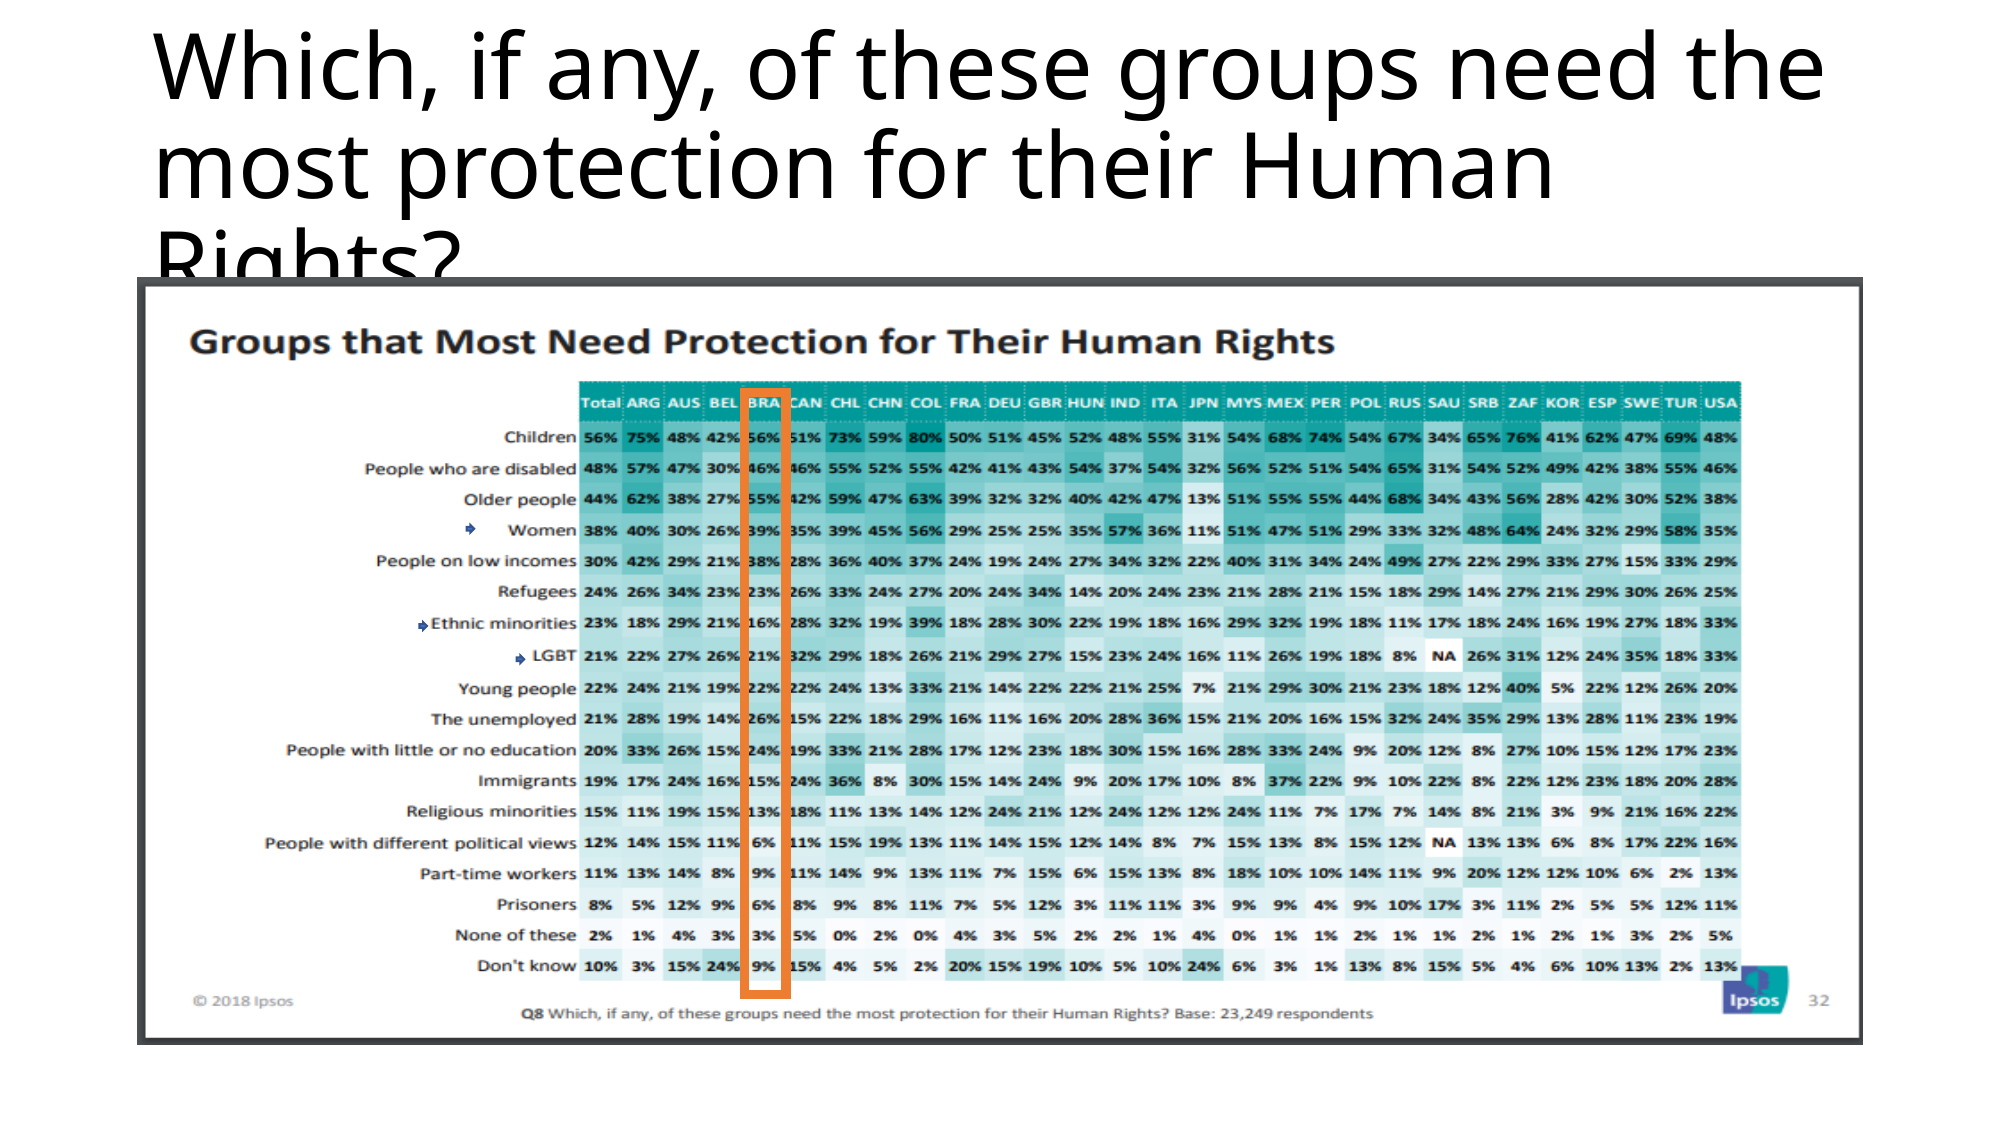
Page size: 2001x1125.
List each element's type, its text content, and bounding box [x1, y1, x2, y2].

title Which, if any, of these groups need the most protection for their Human Rights? [137, 59, 1863, 277]
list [137, 277, 1863, 1045]
